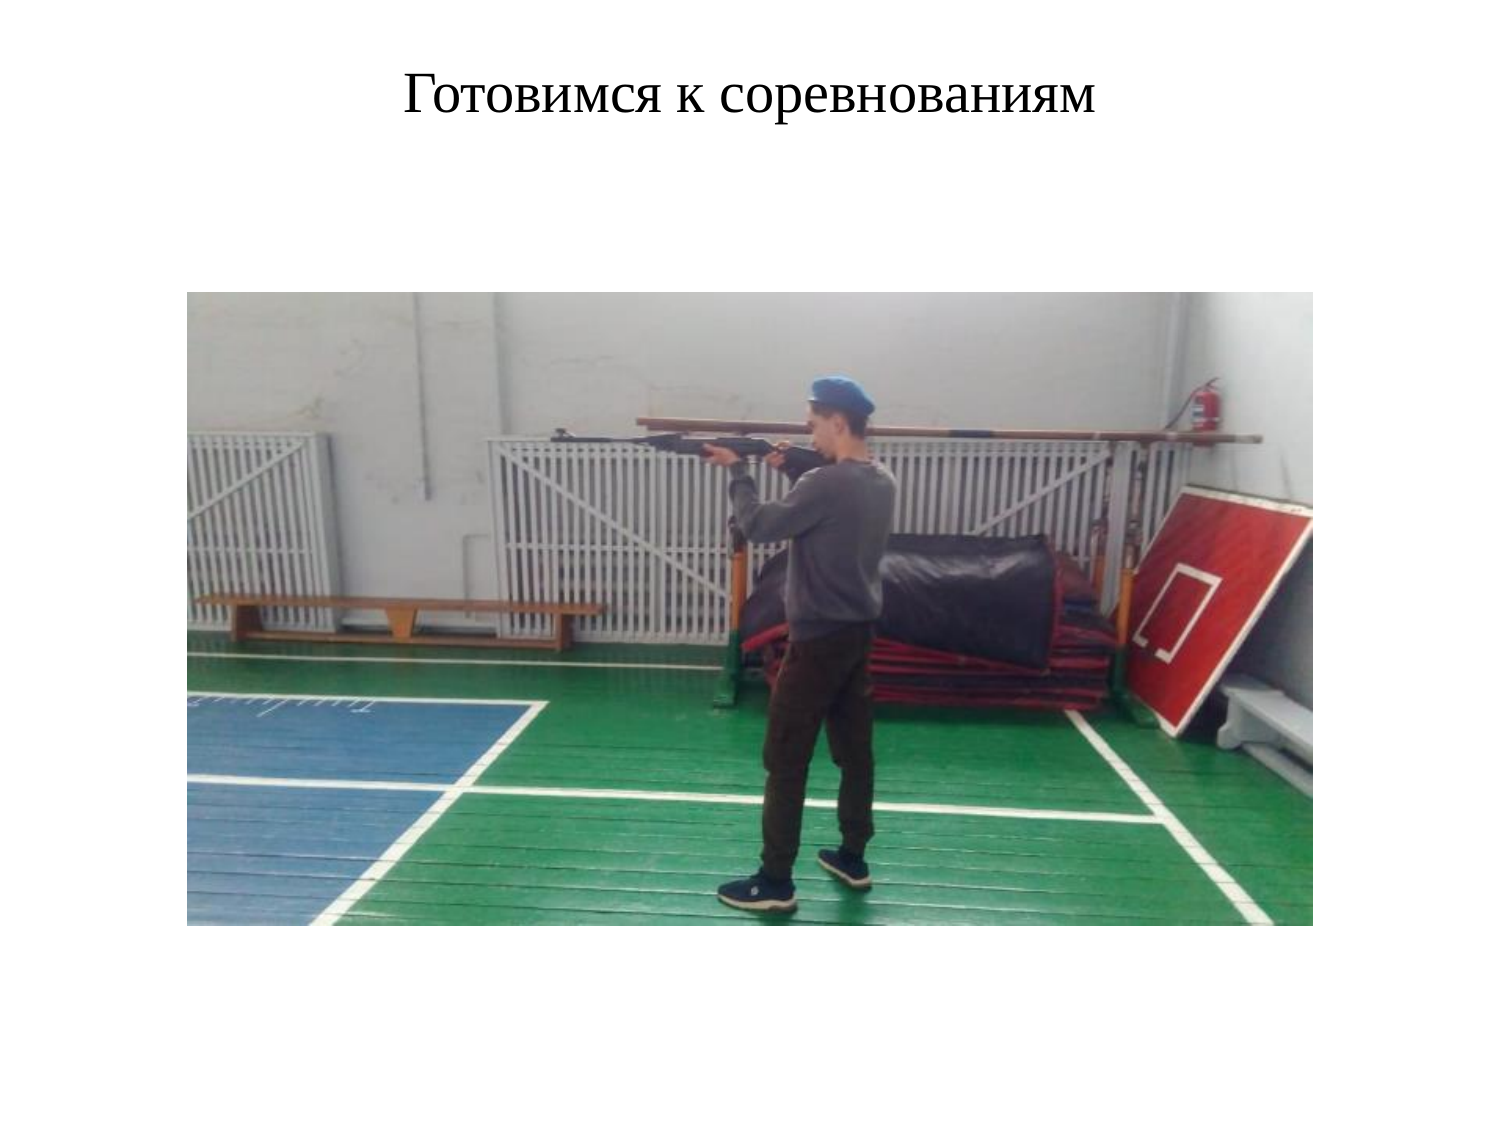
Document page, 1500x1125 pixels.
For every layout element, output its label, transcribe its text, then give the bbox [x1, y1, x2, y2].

text_box Готовимся к соревнованиям [0, 46, 1500, 132]
picture [187, 292, 1313, 926]
